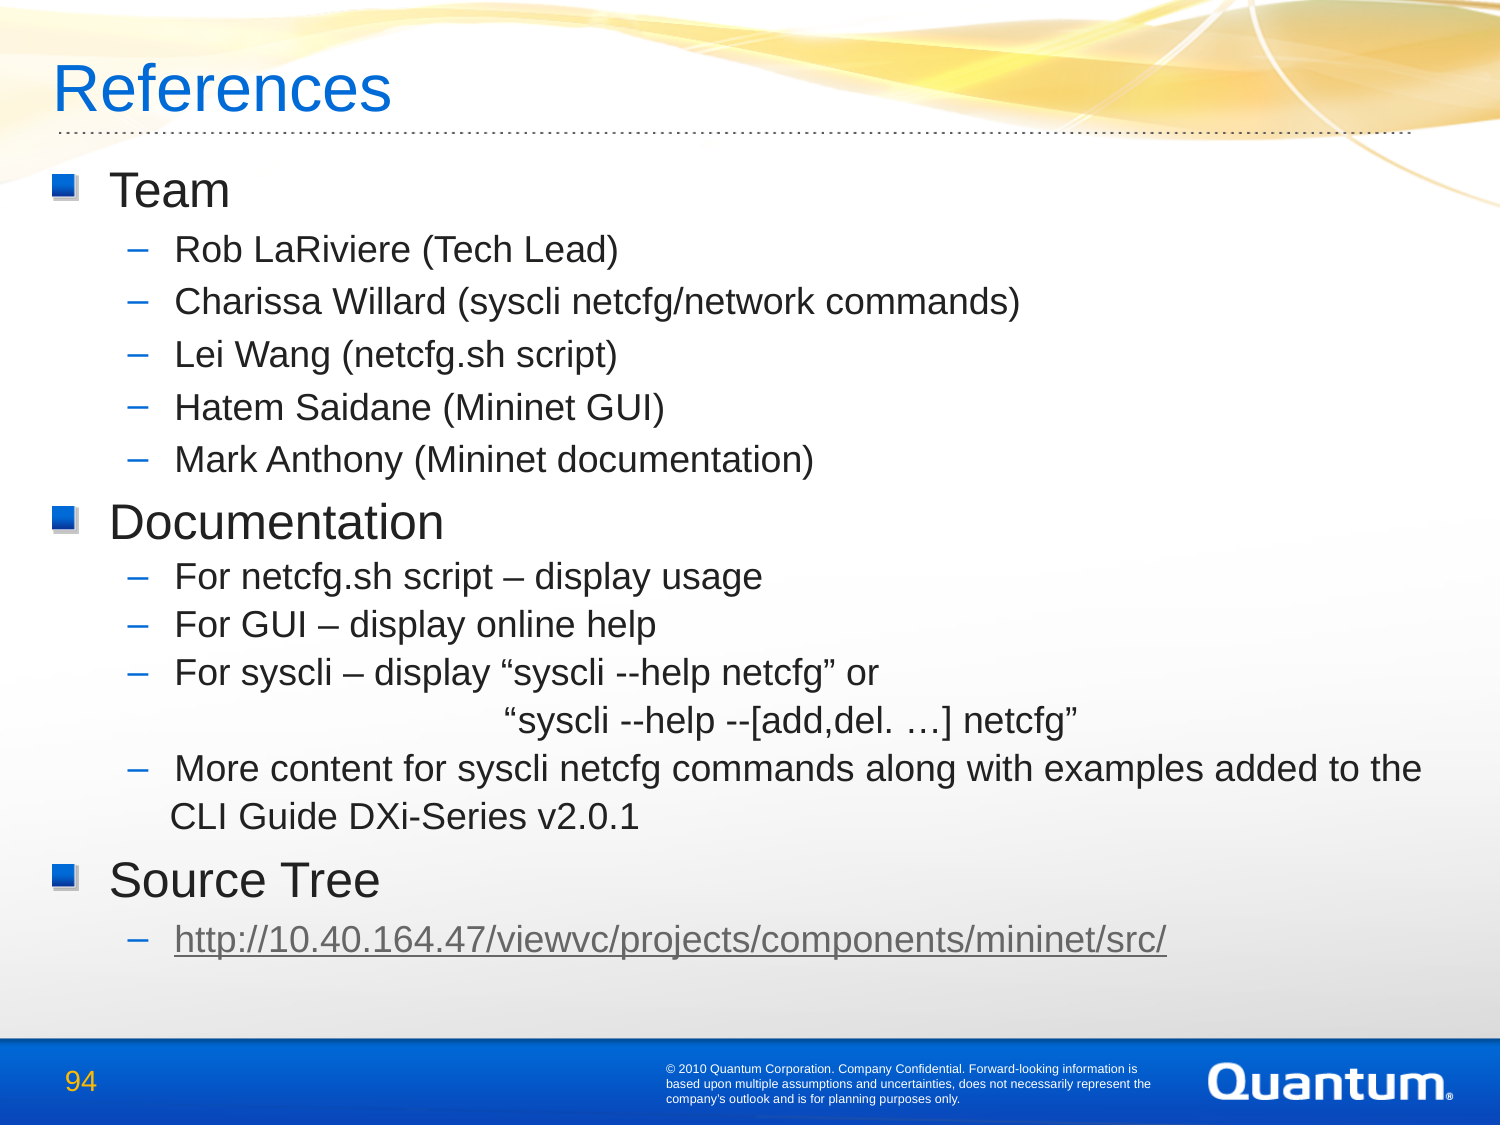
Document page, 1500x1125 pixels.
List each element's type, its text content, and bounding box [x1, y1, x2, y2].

picture [7, 125, 1488, 142]
text_box 94 [49, 1054, 138, 1108]
title References [37, 32, 1463, 138]
picture [52, 174, 79, 201]
picture [52, 864, 79, 891]
list Team Rob LaRiviere (Tech Lead) Charissa Willard (syscli netcfg/network commands) Lei Wang (netcfg.sh script) Hatem Saidane (Mininet GUI) Mark Anthony (Mininet documentation) Documentation For netcfg.sh script – display usage For GUI – display online help For syscli – display “syscli --help netcfg” or “syscli --help --[add,del. …] netcfg” More content for syscli netcfg commands along with examples added to the CLI Guide DXi-Series v2.0.1 Source Tree http://10.40.164.47/viewvc/projects/components/mininet/src/ [37, 149, 1463, 1013]
picture [52, 506, 79, 534]
text_box © 2010 Quantum Corporation. Company Confidential. Forward-looking information is based upon multiple assumptions and uncertainties, does not necessarily represent the company’s outlook and is for planning purposes only. [651, 1053, 1189, 1119]
